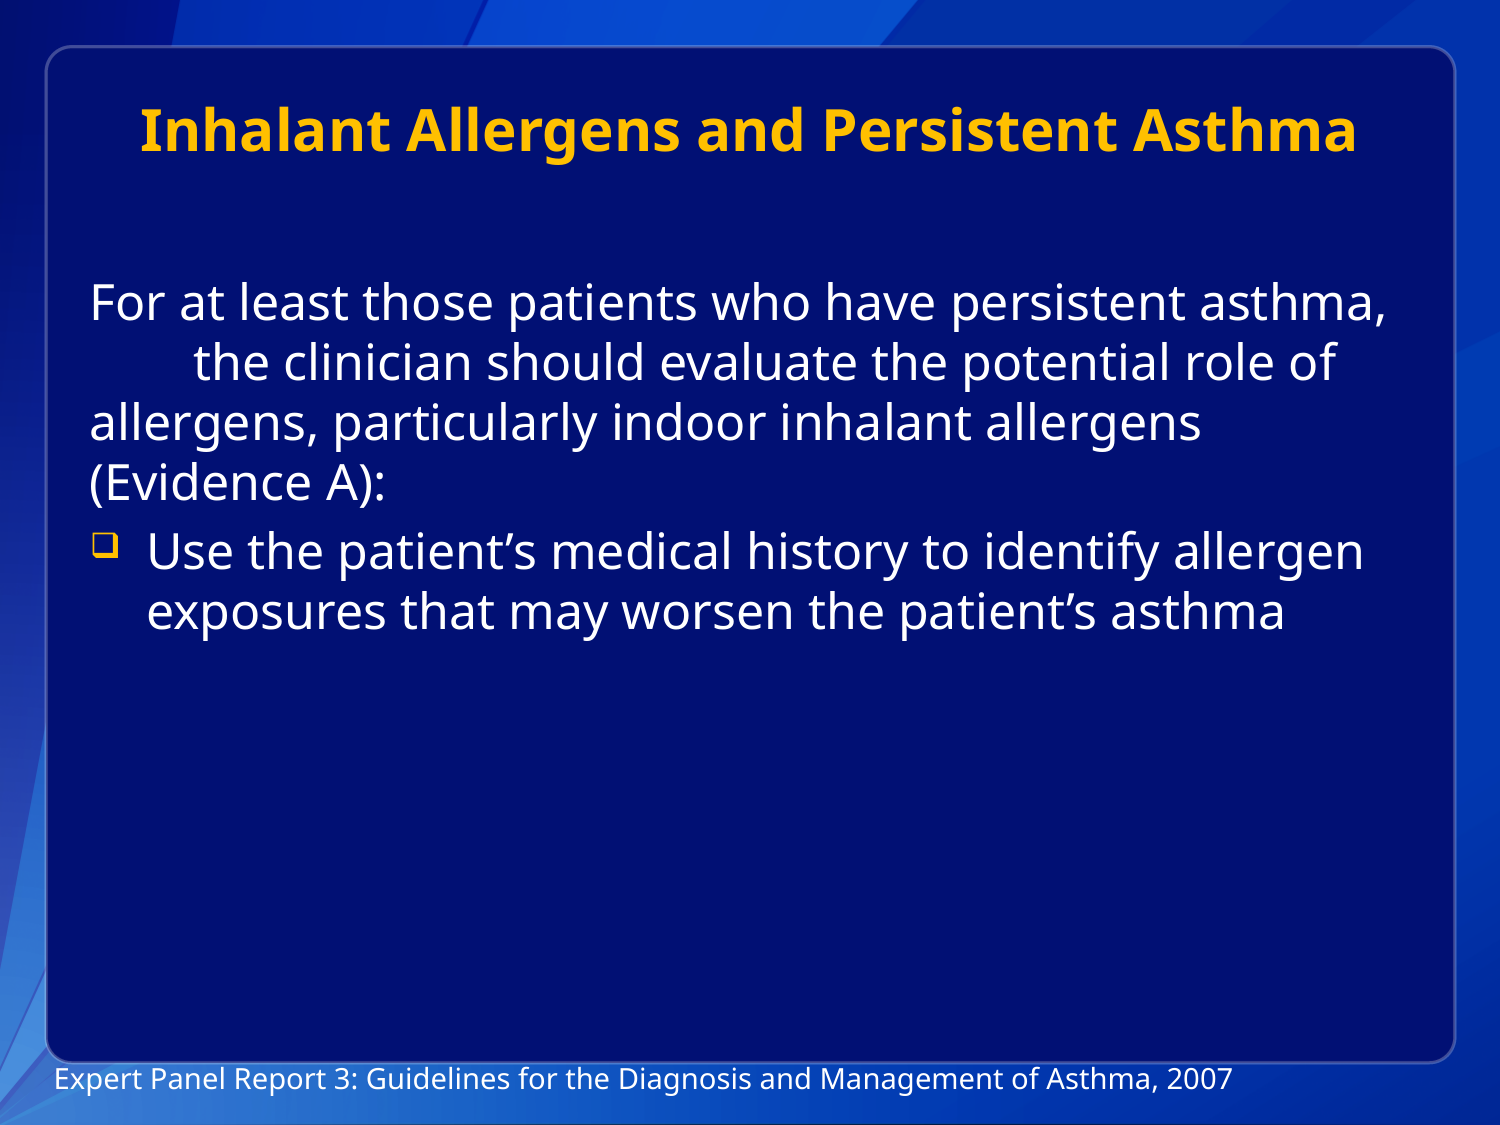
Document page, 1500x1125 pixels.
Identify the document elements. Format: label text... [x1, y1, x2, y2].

picture [0, 0, 1500, 1125]
title Inhalant Allergens and Persistent Asthma [75, 45, 1425, 233]
text_box Expert Panel Report 3: Guidelines for the Diagnosis and Management of Asthma, 2007 [38, 1052, 1448, 1103]
list For at least those patients who have persistent asthma, the clinician should evaluate the potential role of allergens, particularly indoor inhalant allergens (Evidence A): Use the patient’s medical history to identify allergen exposures that may worsen the patient’s asthma [75, 262, 1425, 939]
